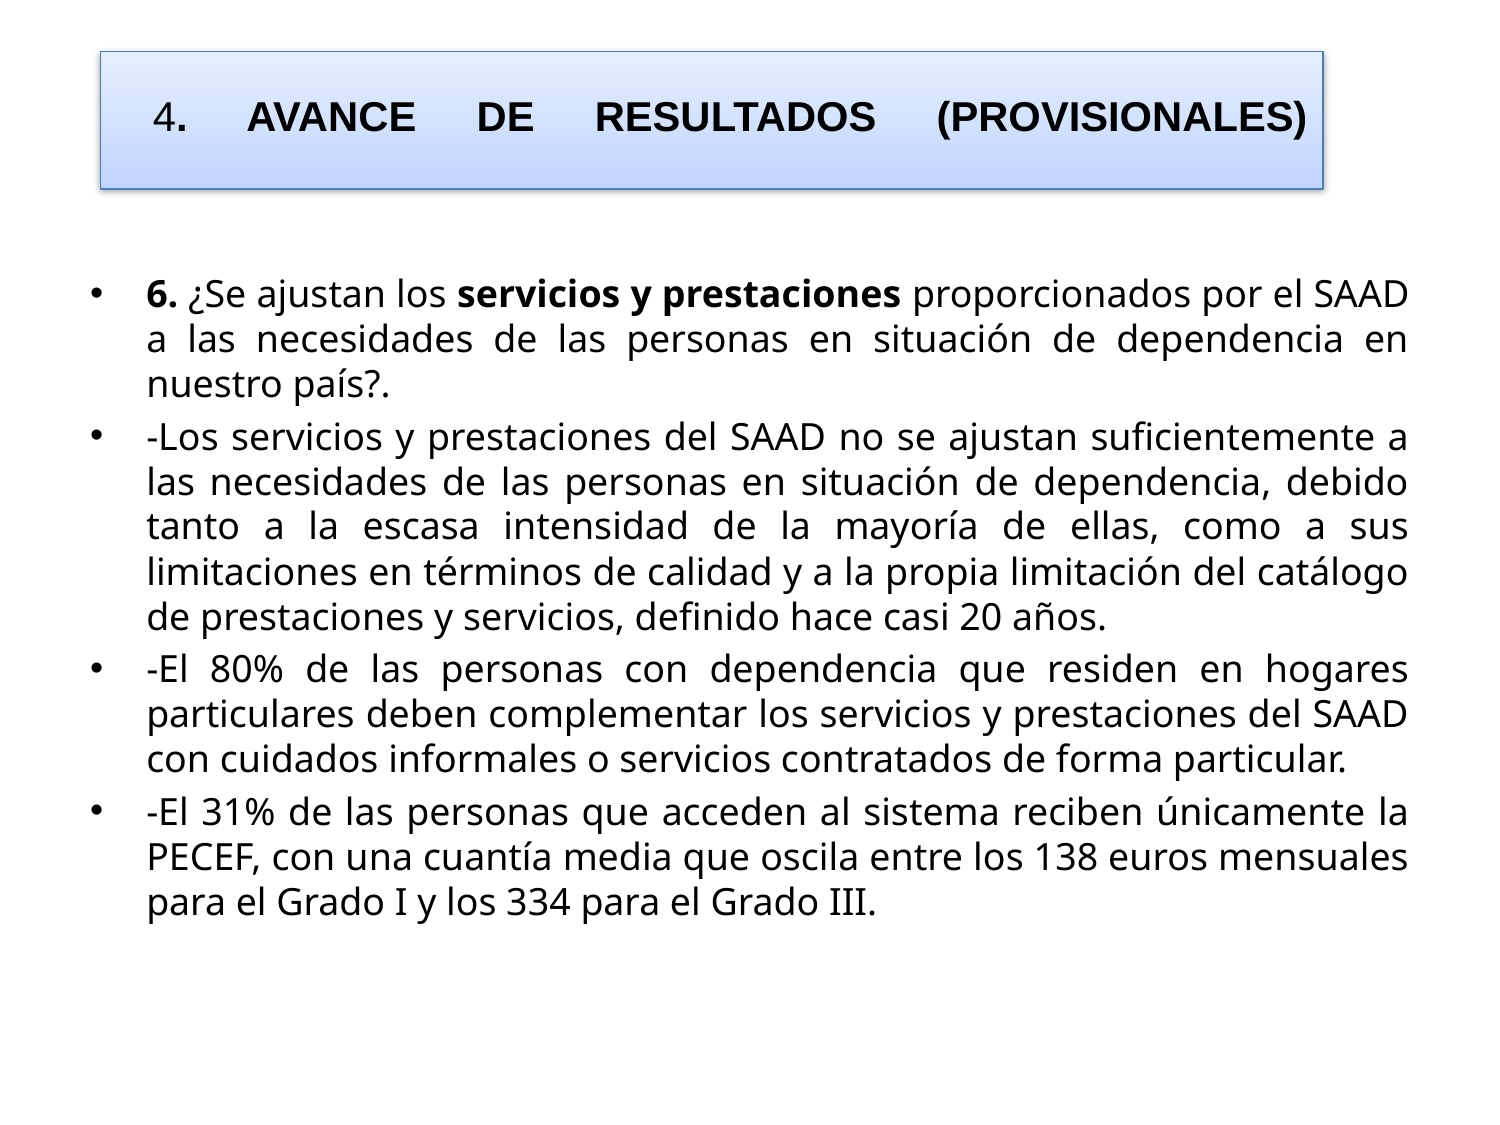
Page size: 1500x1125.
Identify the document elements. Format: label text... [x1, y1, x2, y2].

list 6. ¿Se ajustan los servicios y prestaciones proporcionados por el SAAD a las necesidades de las personas en situación de dependencia en nuestro país?. -Los servicios y prestaciones del SAAD no se ajustan suficientemente a las necesidades de las personas en situación de dependencia, debido tanto a la escasa intensidad de la mayoría de ellas, como a sus limitaciones en términos de calidad y a la propia limitación del catálogo de prestaciones y servicios, definido hace casi 20 años. -El 80% de las personas con dependencia que residen en hogares particulares deben complementar los servicios y prestaciones del SAAD con cuidados informales o servicios contratados de forma particular. -El 31% de las personas que acceden al sistema reciben únicamente la PECEF, con una cuantía media que oscila entre los 138 euros mensuales para el Grado I y los 334 para el Grado III. [75, 262, 1425, 1059]
title 4. AVANCE DE RESULTADOS (PROVISIONALES) [100, 51, 1324, 190]
